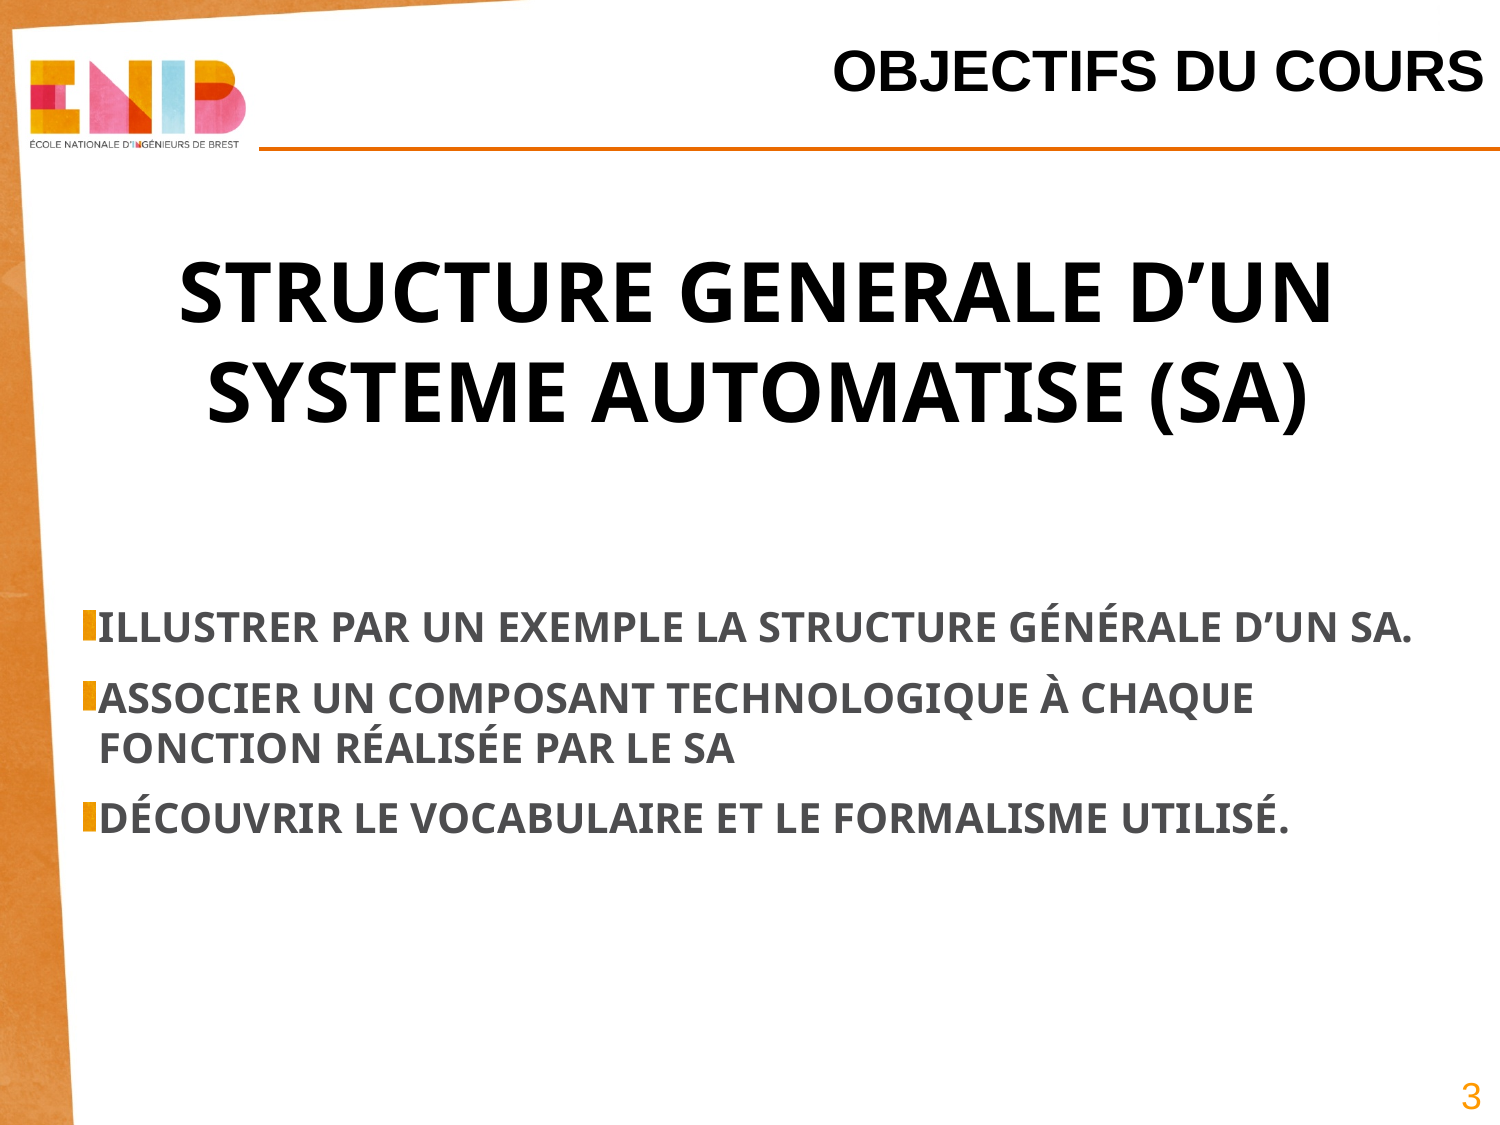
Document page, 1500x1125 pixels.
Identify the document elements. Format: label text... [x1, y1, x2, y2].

picture [83, 802, 96, 832]
text_box ILLUSTRER PAR UN EXEMPLE LA STRUCTURE GÉNÉRALE D’UN SA. ASSOCIER UN COMPOSANT TECHNOLOGIQUE À CHAQUE FONCTION RÉALISÉE PAR LE SA DÉCOUVRIR LE VOCABULAIRE ET LE FORMALISME UTILISÉ. [68, 593, 1500, 902]
picture [83, 610, 96, 641]
title STRUCTURE GENERALE D’UN SYSTEME AUTOMATISE (SA) [120, 231, 1396, 473]
picture [0, 0, 1440, 1125]
text_box OBJECTIFS DU COURS [622, 25, 1500, 181]
picture [83, 681, 96, 711]
